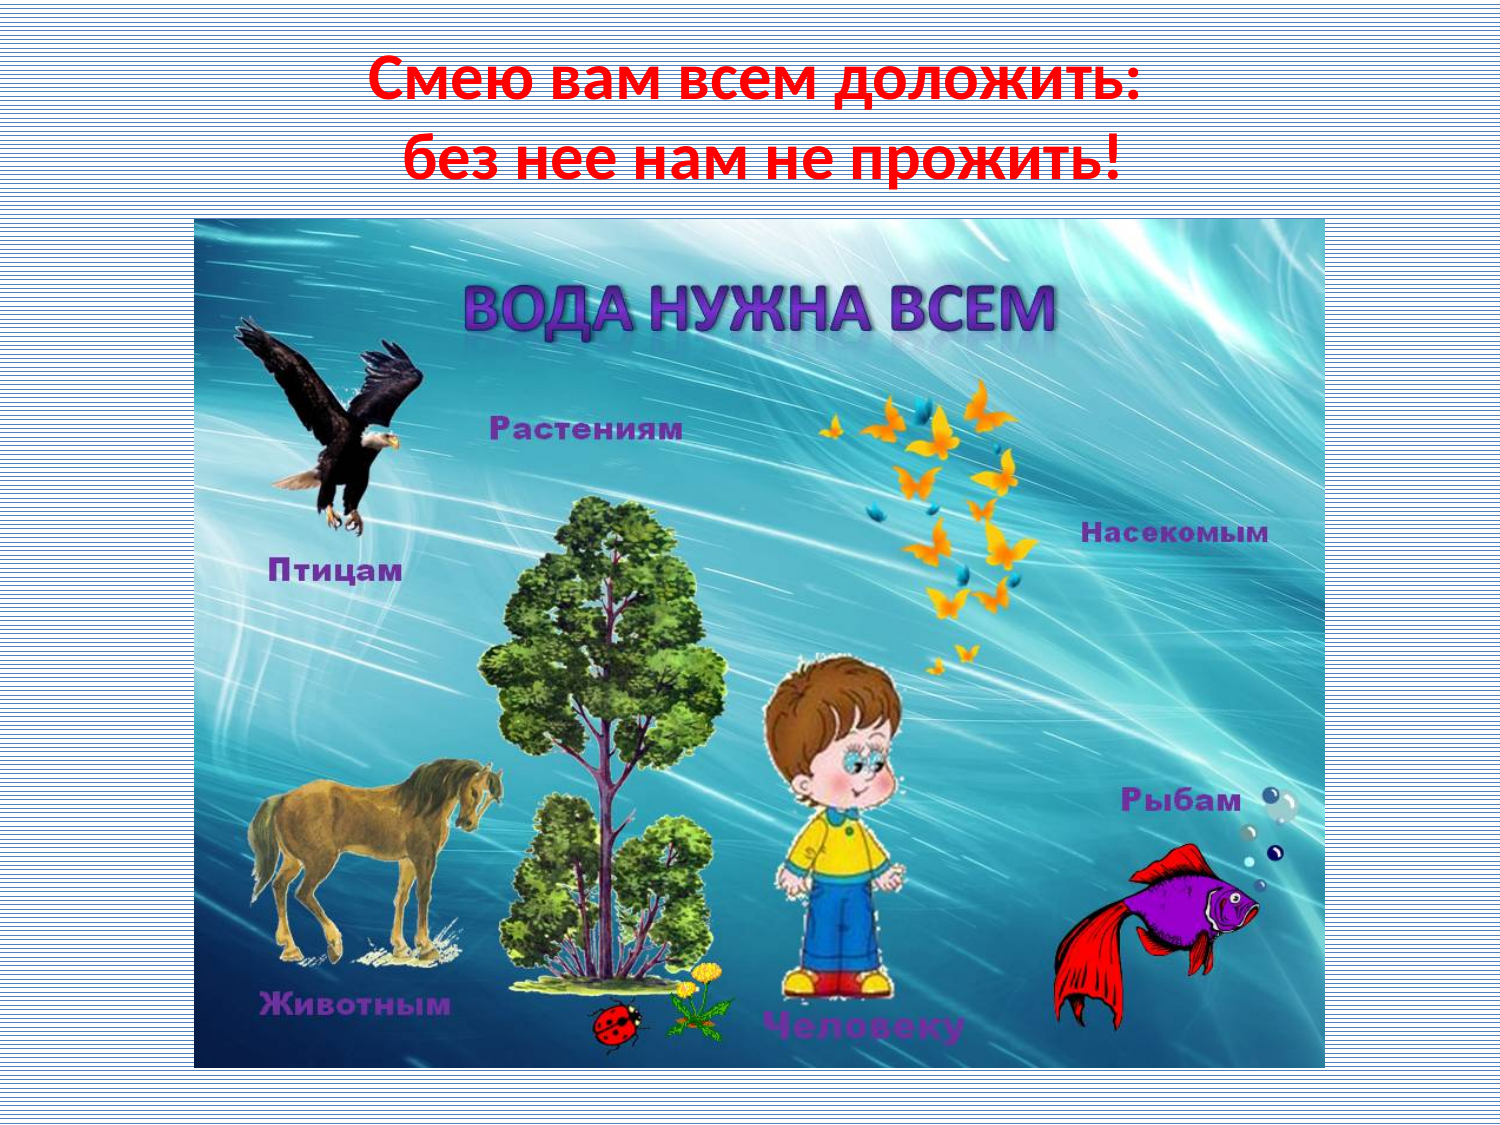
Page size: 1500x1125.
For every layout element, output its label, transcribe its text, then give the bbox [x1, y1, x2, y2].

title Смею вам всем доложить: без нее нам не прожить! [88, 19, 1439, 207]
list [194, 219, 1326, 1068]
